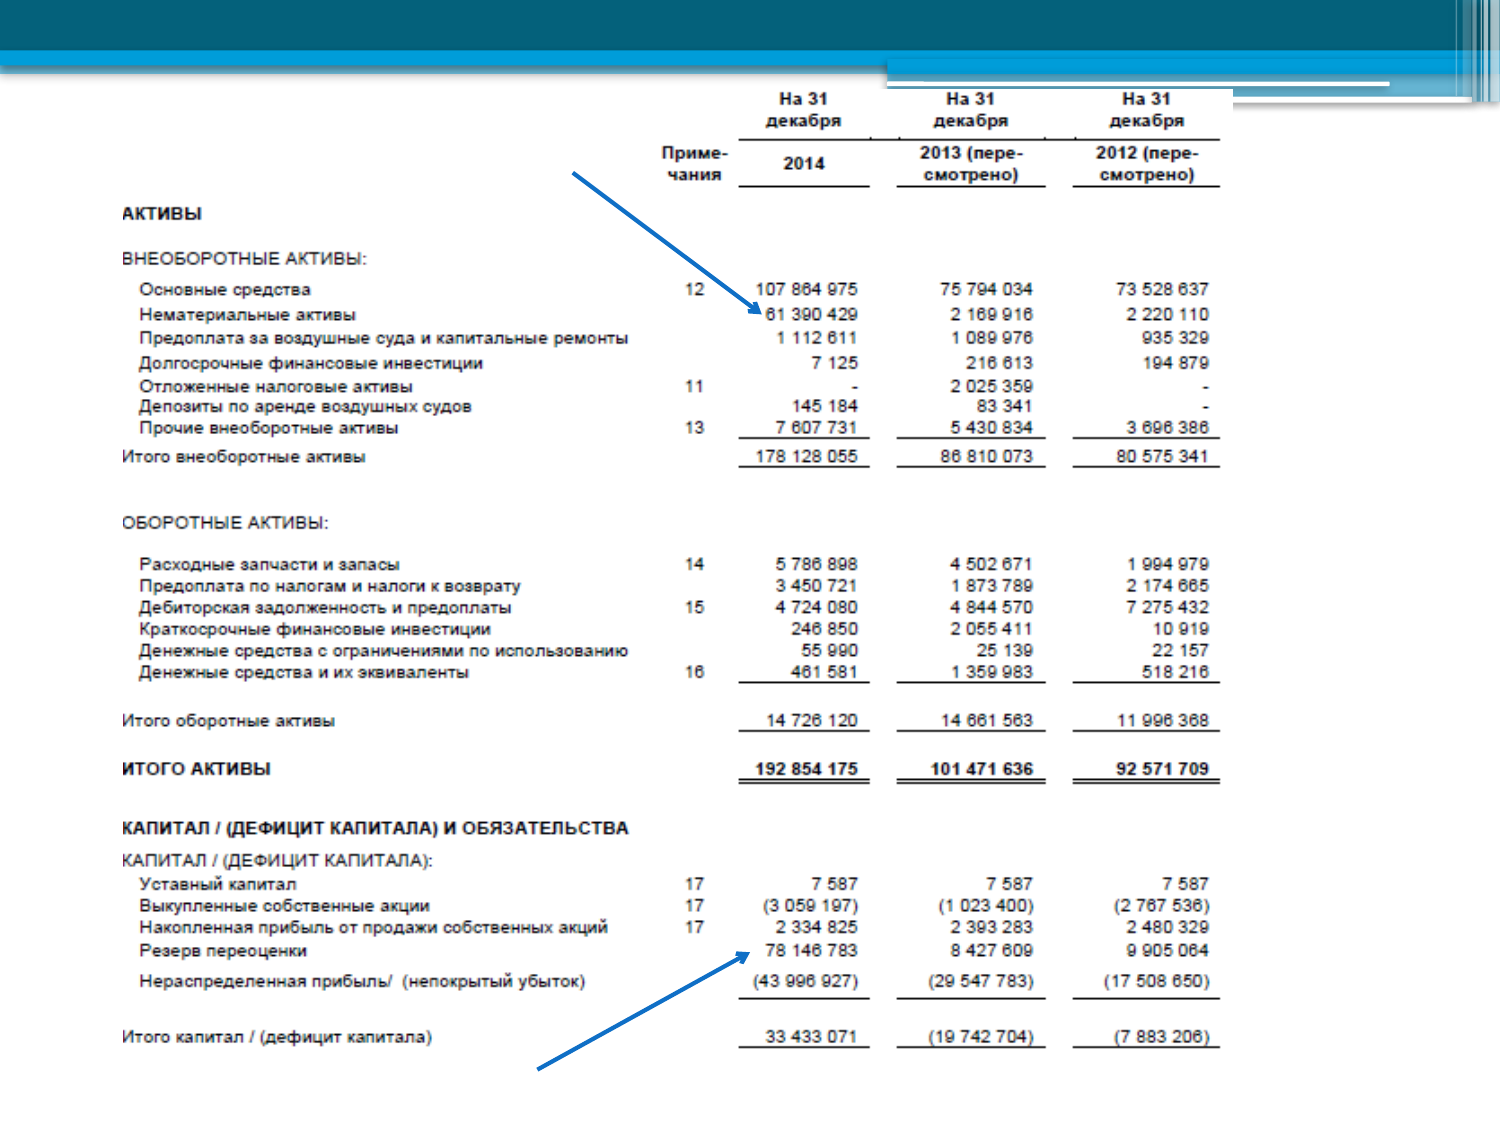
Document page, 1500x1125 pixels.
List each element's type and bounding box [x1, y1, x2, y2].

text_box [537, 951, 751, 1070]
text_box [572, 172, 762, 315]
picture [123, 89, 1233, 1070]
